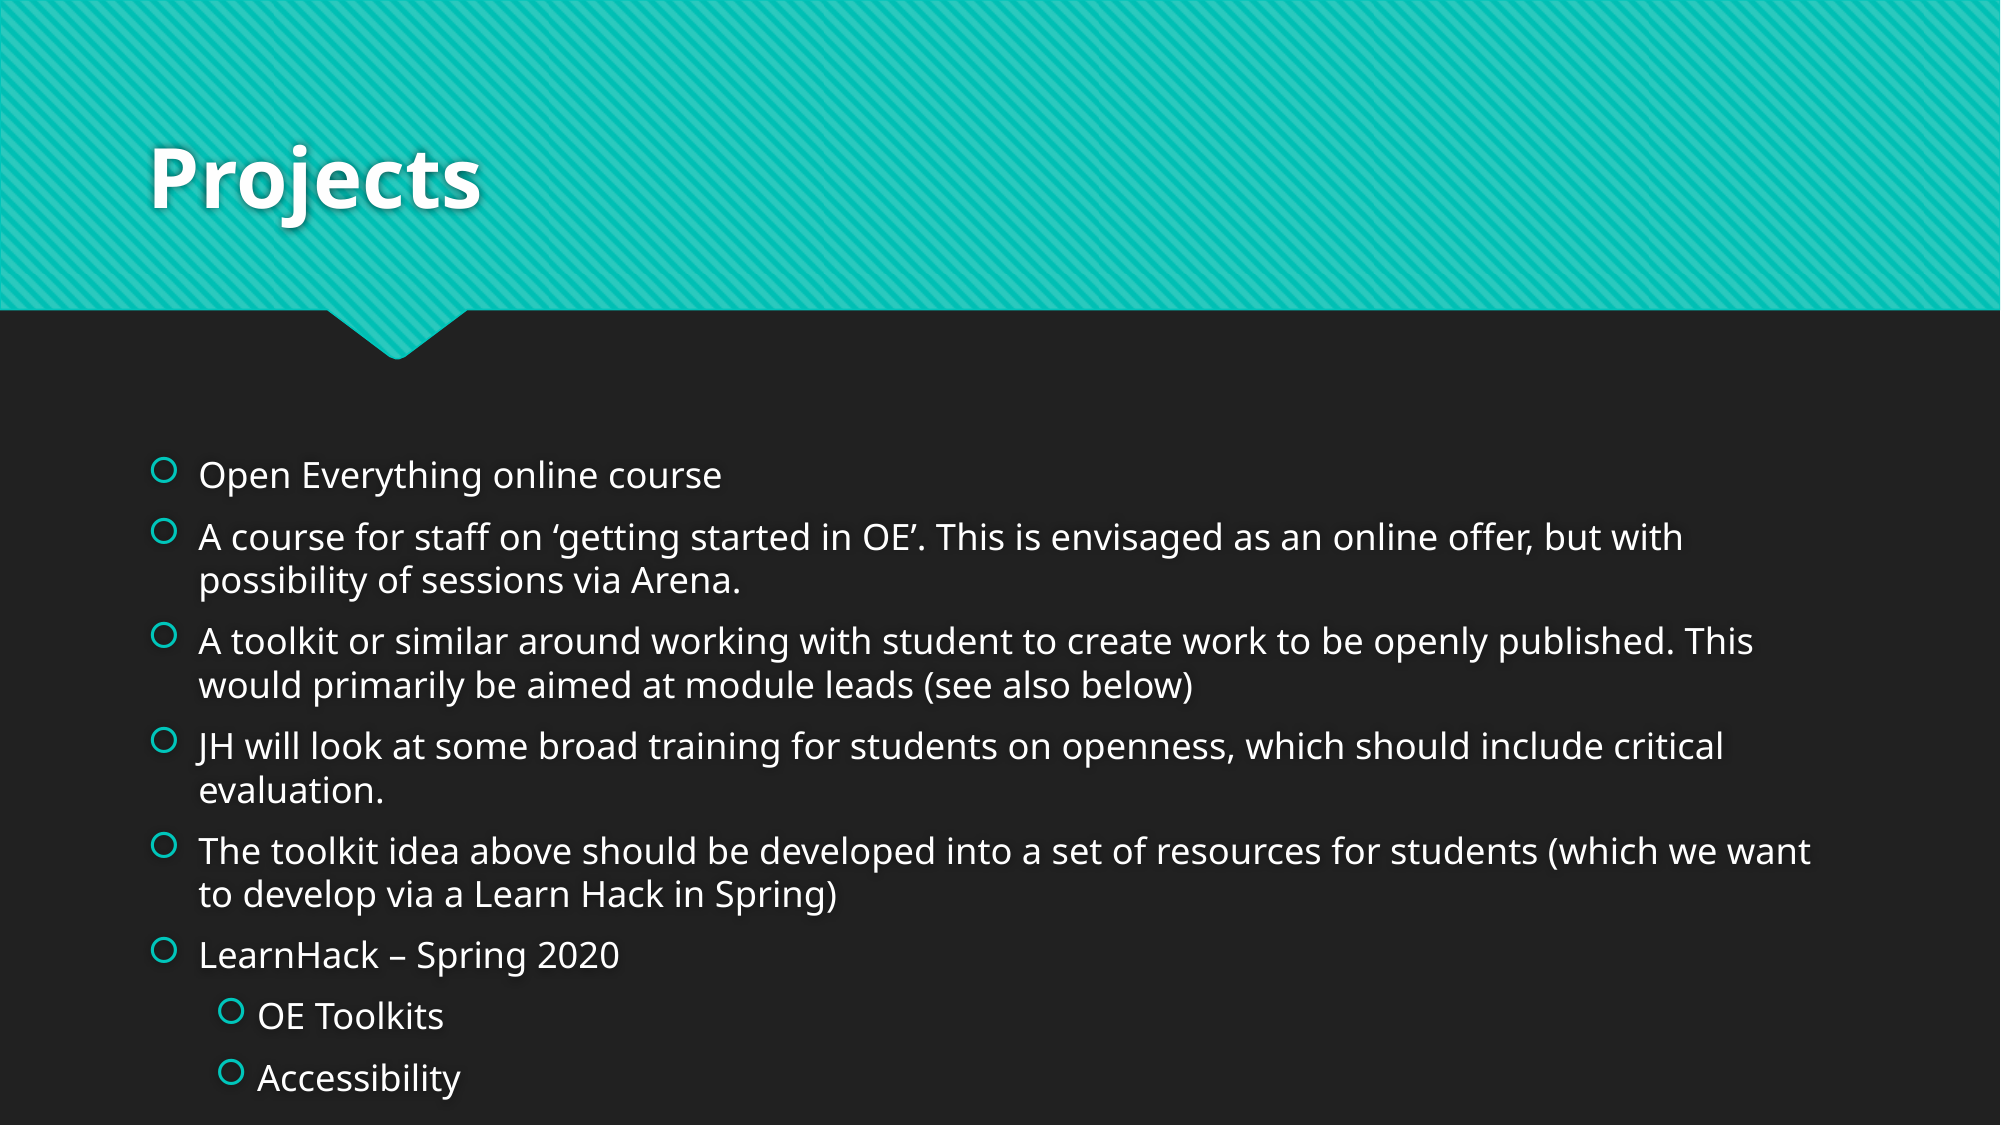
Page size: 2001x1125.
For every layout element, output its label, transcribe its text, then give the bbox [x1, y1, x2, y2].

list Open Everything online course A course for staff on ‘getting started in OE’. This is envisaged as an online offer, but with possibility of sessions via Arena. A toolkit or similar around working with student to create work to be openly published. This would primarily be aimed at module leads (see also below) JH will look at some broad training for students on openness, which should include critical evaluation. The toolkit idea above should be developed into a set of resources for students (which we want to develop via a Learn Hack in Spring) LearnHack – Spring 2020 OE Toolkits Accessibility [132, 445, 1865, 1112]
title Projects [132, 73, 1868, 233]
